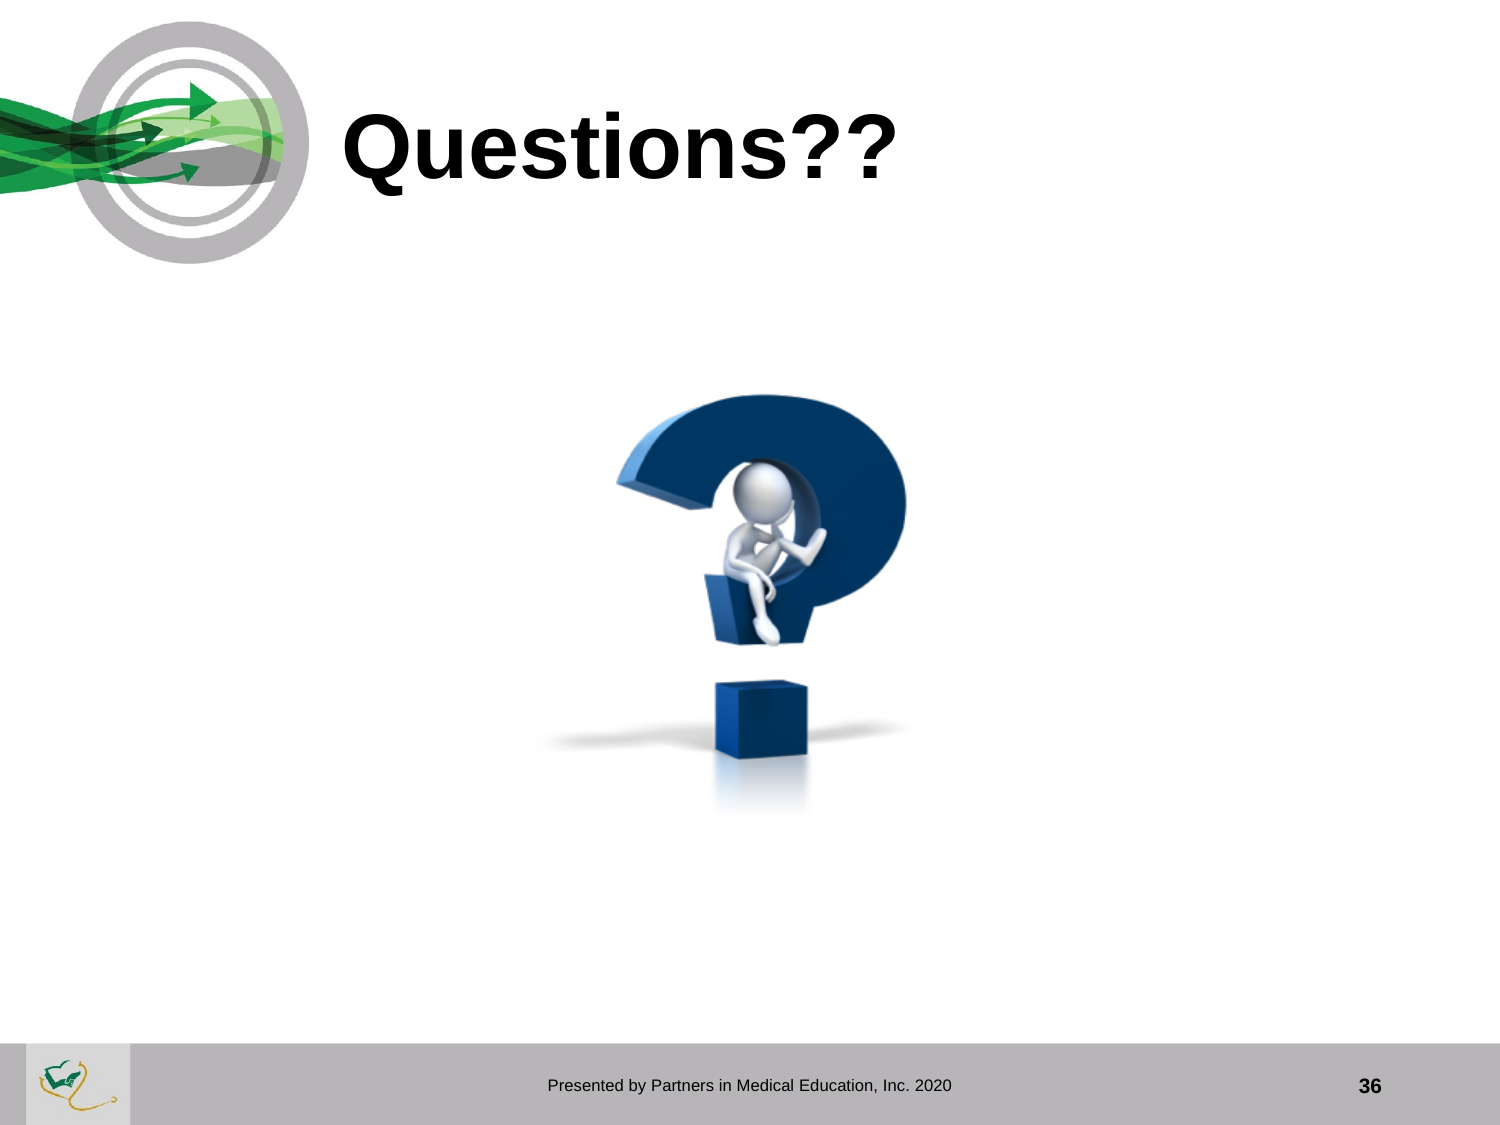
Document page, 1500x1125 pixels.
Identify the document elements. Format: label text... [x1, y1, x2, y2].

slide_number 36 [1059, 1055, 1397, 1116]
picture [0, 0, 1500, 1125]
footer Presented by Partners in Medical Education, Inc. 2020 [496, 1055, 1004, 1116]
title Questions?? [326, 40, 1397, 258]
